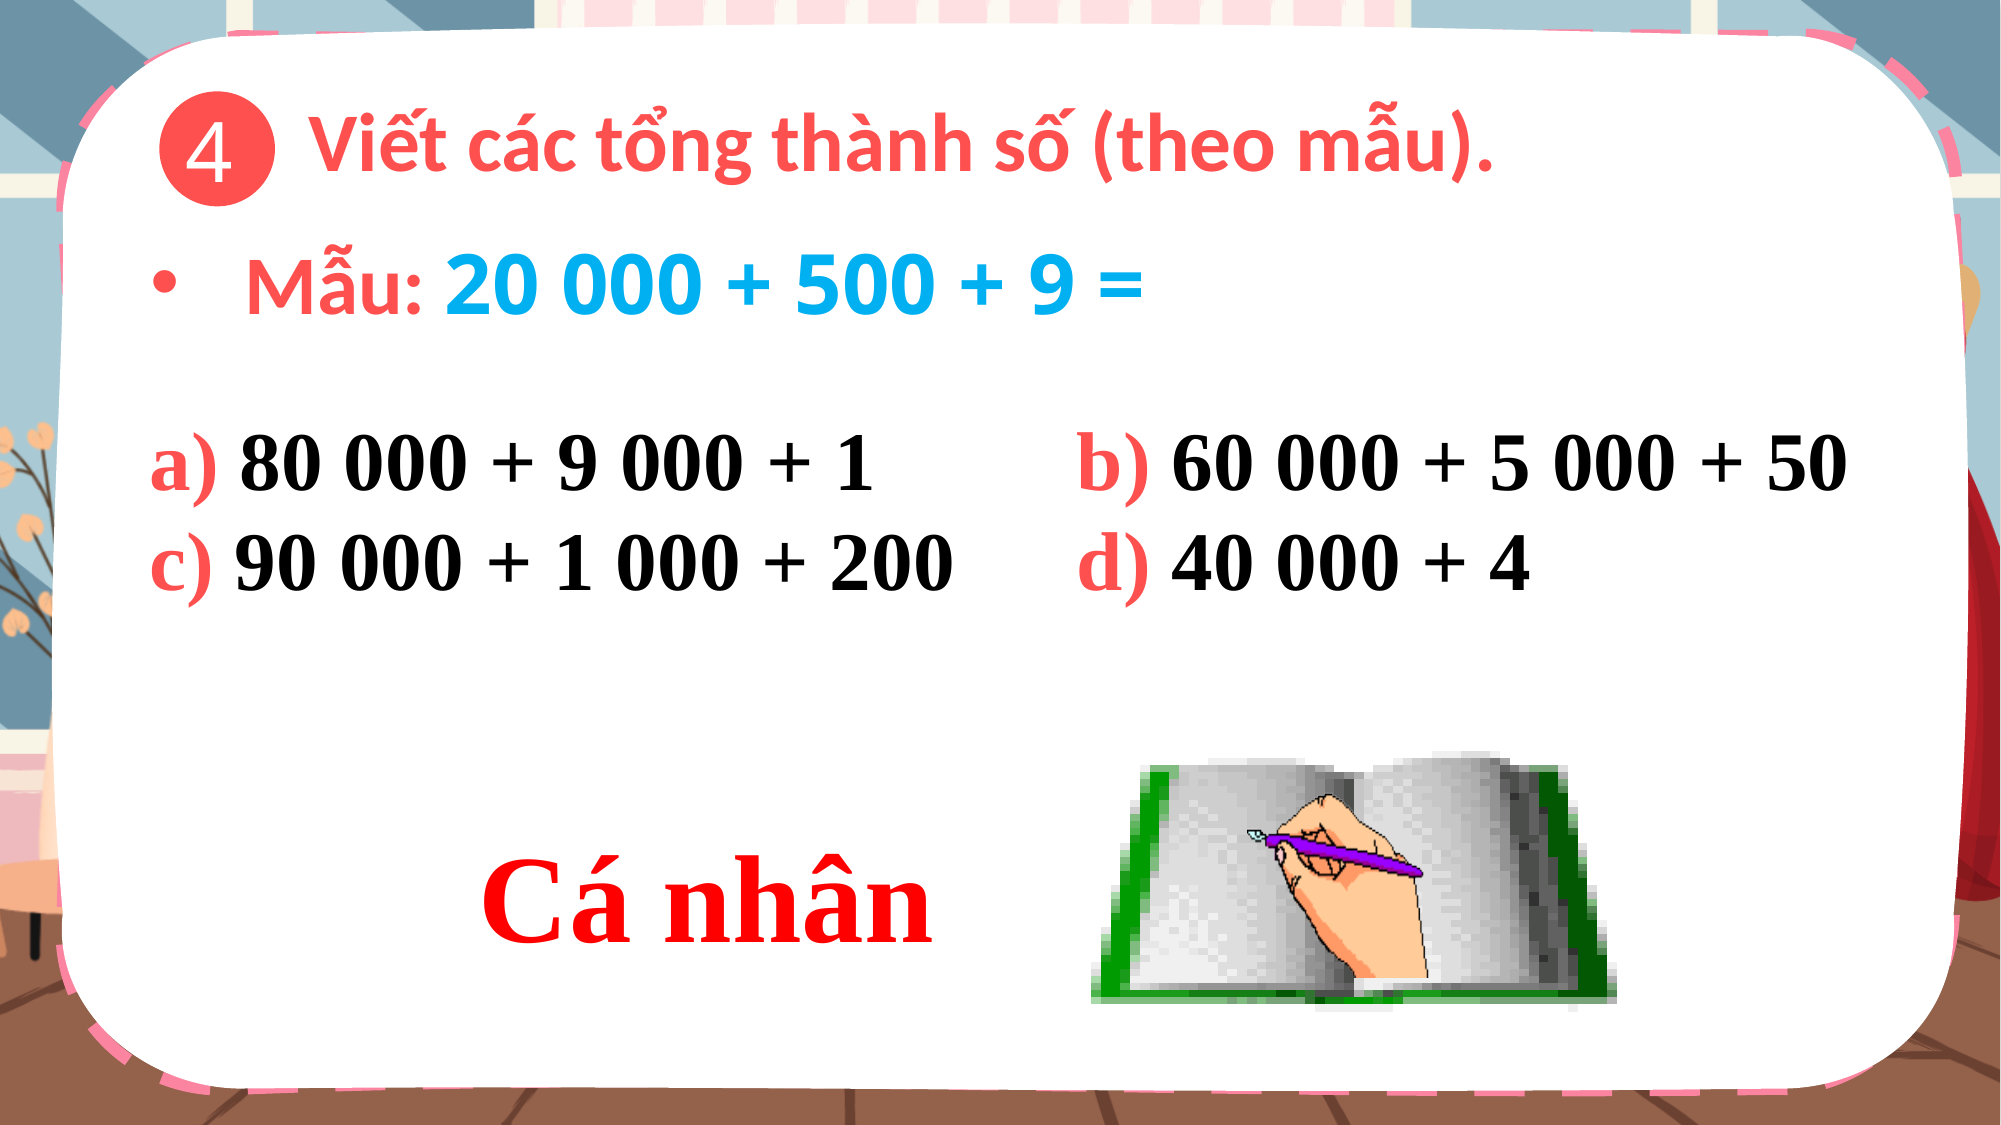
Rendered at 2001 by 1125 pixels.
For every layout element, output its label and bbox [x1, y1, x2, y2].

text_box [159, 80, 1878, 208]
picture [0, 0, 2000, 1125]
